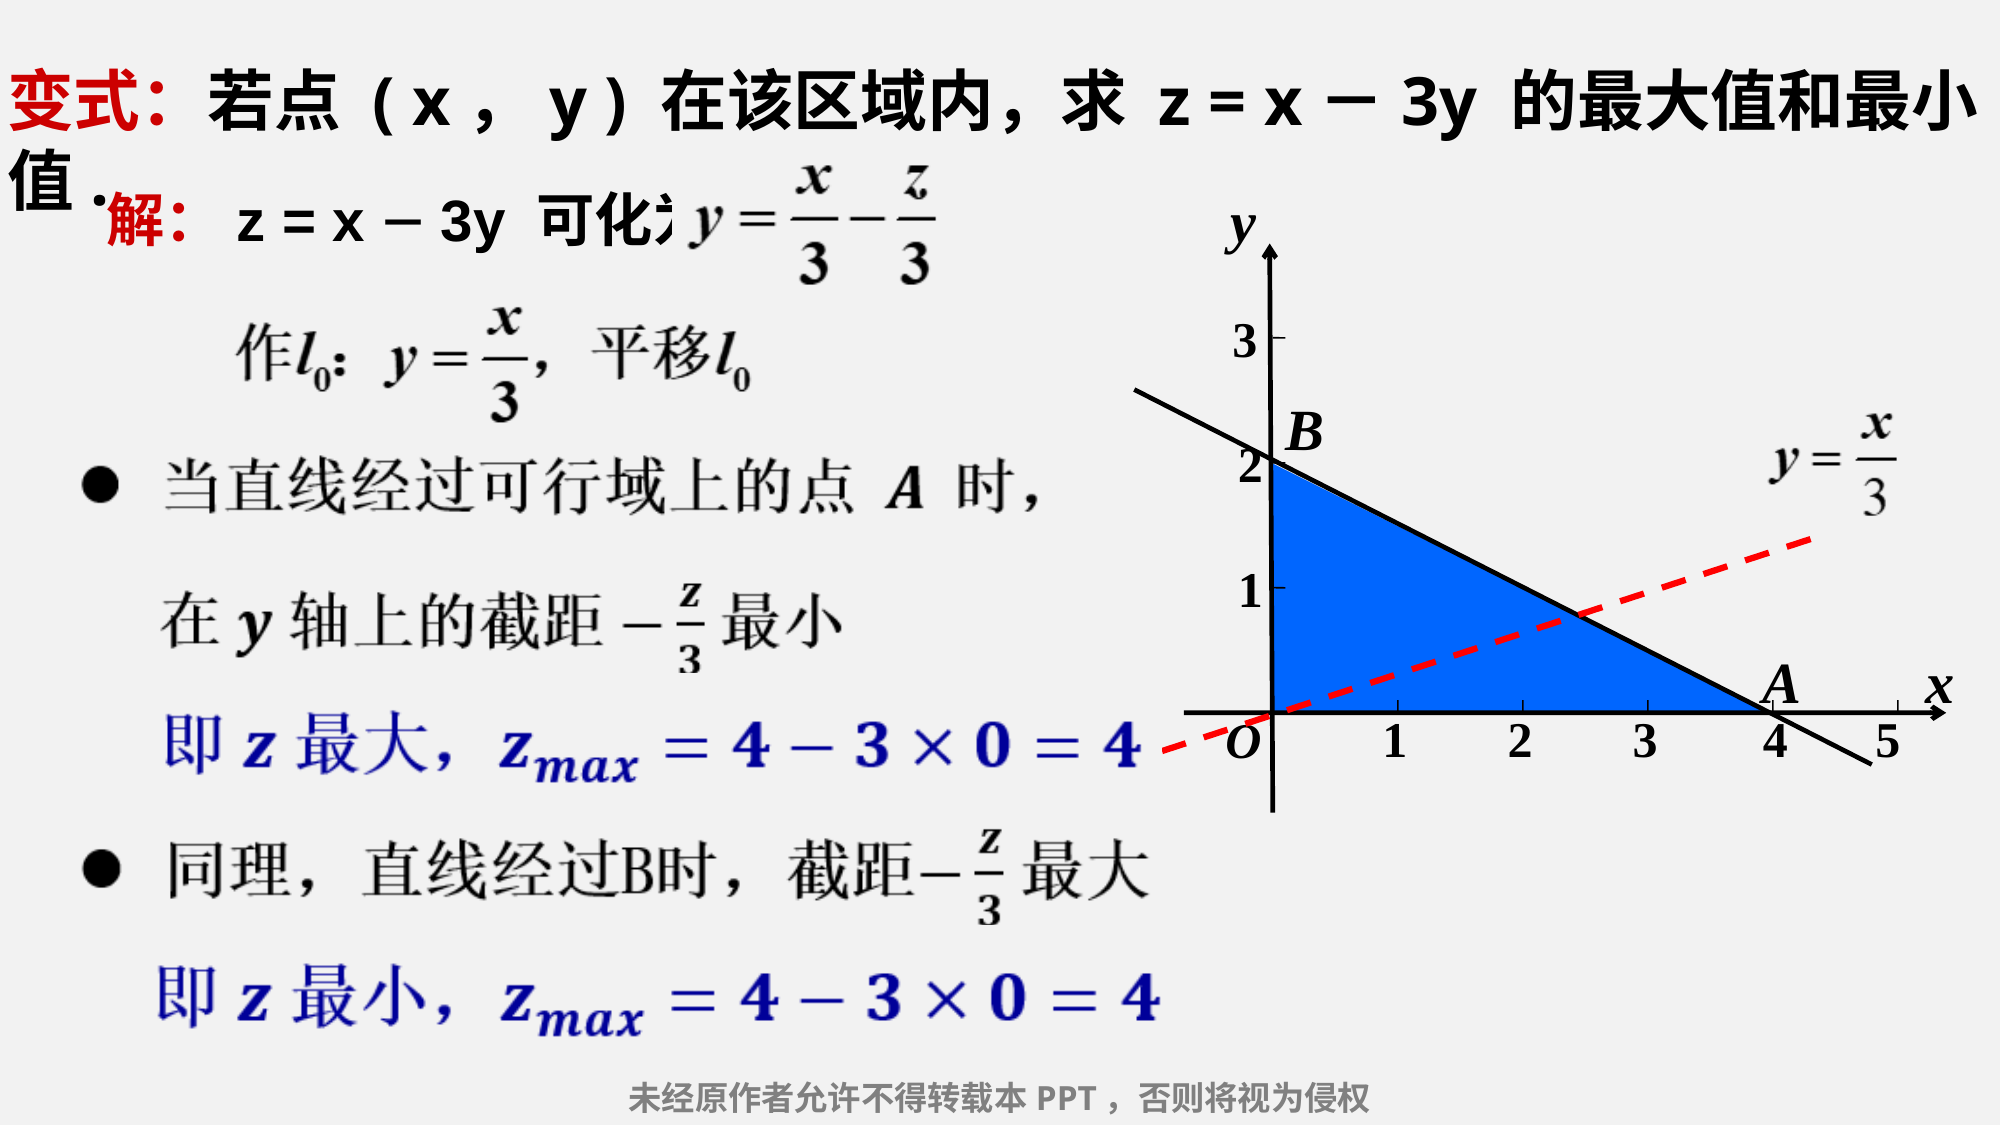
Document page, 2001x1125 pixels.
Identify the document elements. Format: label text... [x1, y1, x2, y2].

picture [1763, 384, 1919, 527]
text_box 变式：若点 ( x，y ) 在该区域内，求 z = x－3y 的最大值和最小值. [0, 51, 2000, 227]
picture [66, 132, 1203, 1064]
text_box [1134, 176, 1970, 813]
text_box 解：z = x－3y 可化为 [91, 176, 672, 261]
